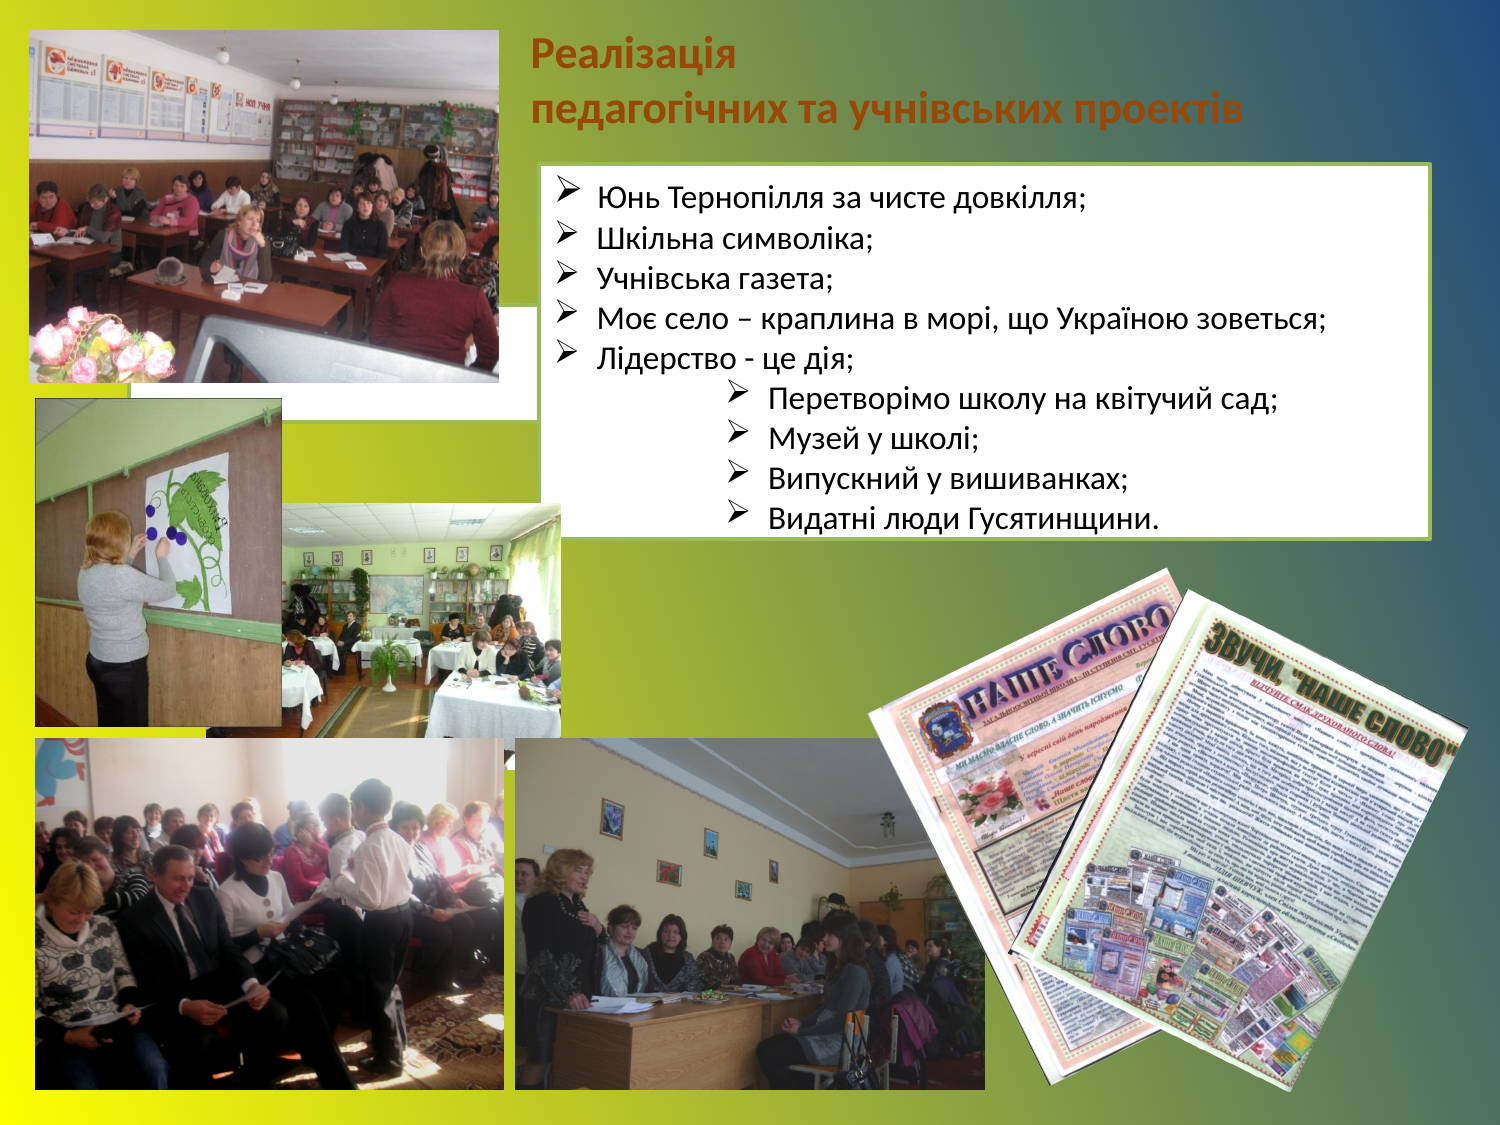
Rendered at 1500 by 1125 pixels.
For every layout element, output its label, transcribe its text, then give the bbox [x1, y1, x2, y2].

text_box Юнь Тернопілля за чисте довкілля; Шкільна символіка; Учнівська газета; Моє село – краплина в морі, що Україною зоветься; Лідерство - це дія; Перетворімо школу на квітучий сад; Музей у школі; Випускний у вишиванках; Видатні люди Гусятинщини. [537, 162, 1432, 541]
picture [34, 398, 1468, 1092]
title Реалізація педагогічних та учнівських проектів [515, 34, 1466, 141]
text_box [127, 303, 537, 424]
picture [29, 30, 499, 383]
